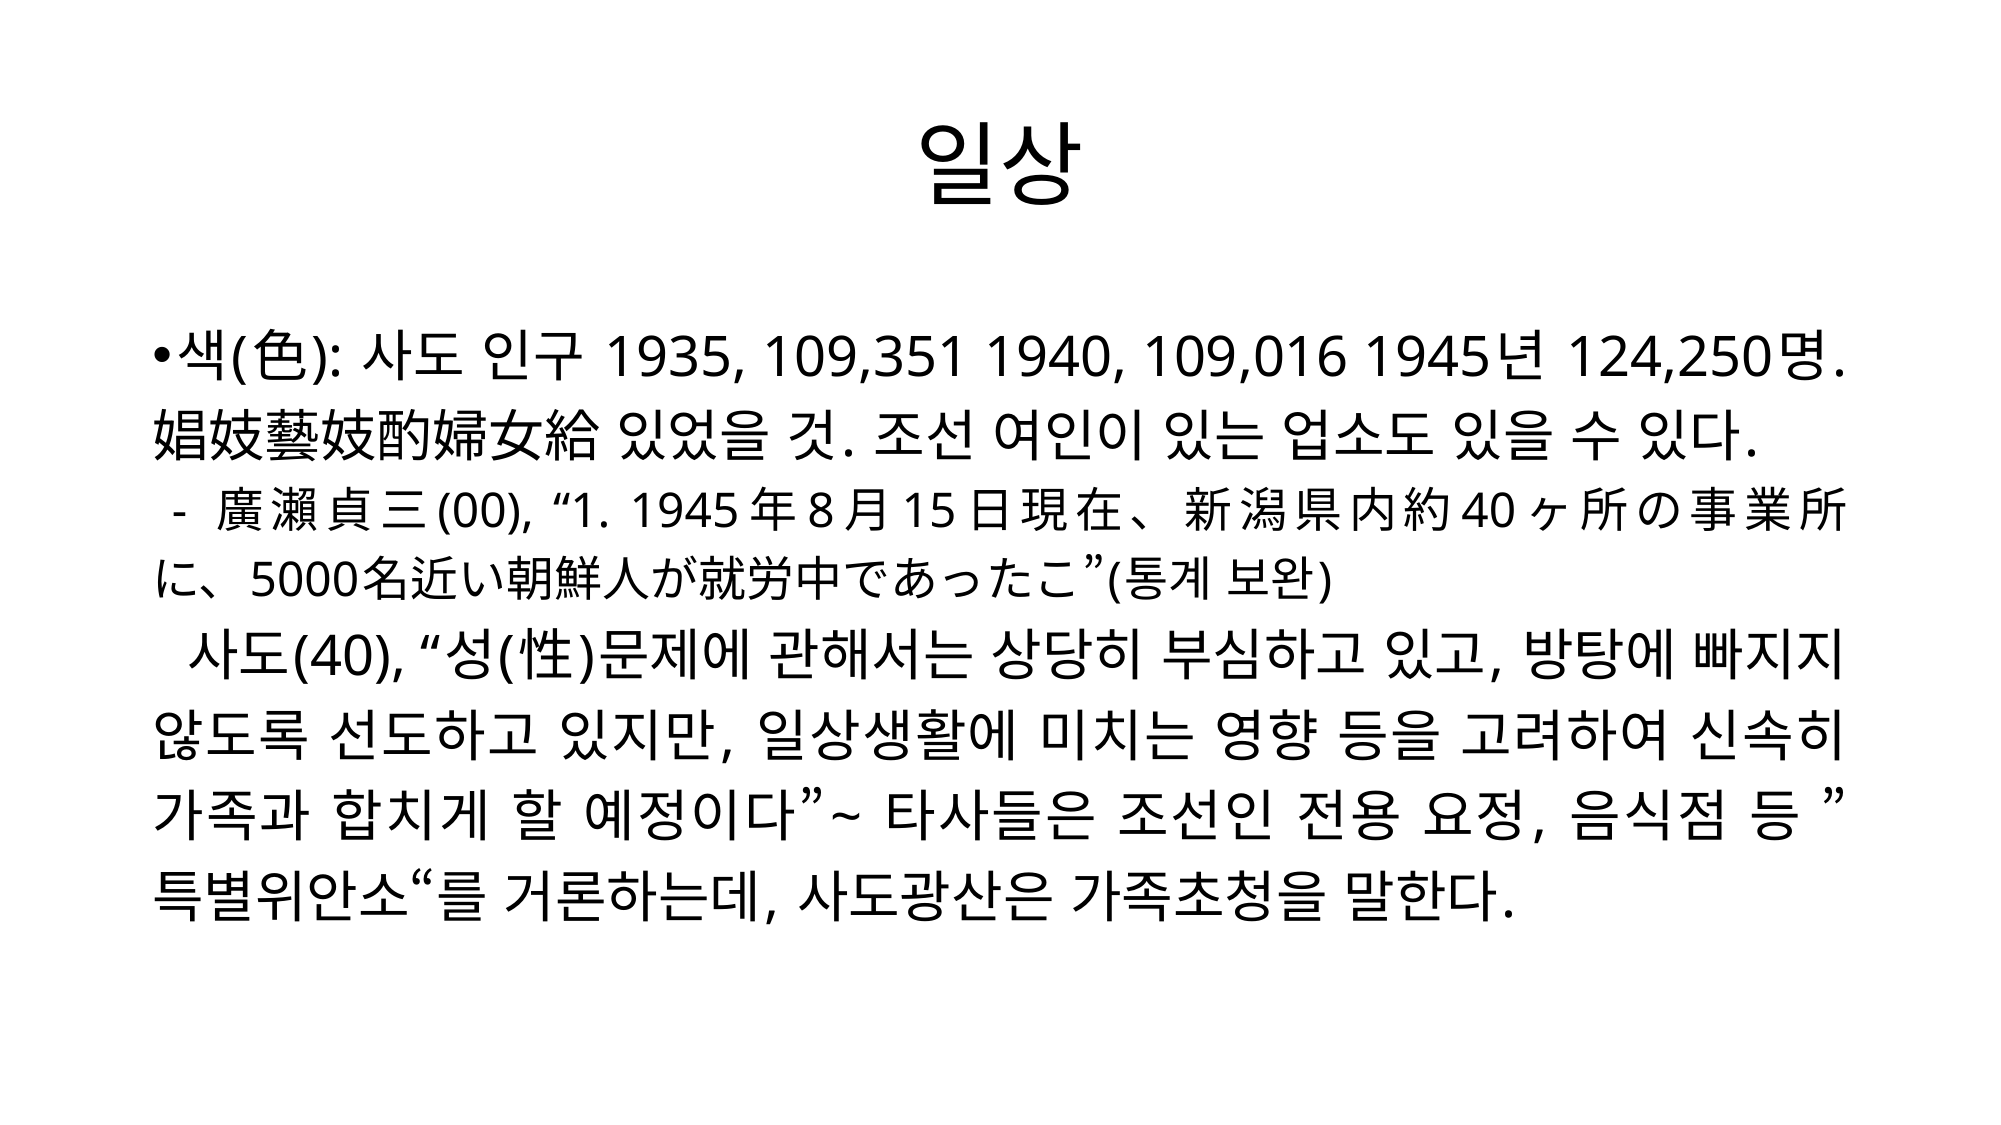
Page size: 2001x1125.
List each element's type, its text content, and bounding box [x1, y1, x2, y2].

title 일상 [137, 59, 1863, 278]
list 색(色): 사도 인구 1935, 109,351 1940, 109,016 1945년 124,250명. 娼妓藝妓酌婦女給 있었을 것. 조선 여인이 있는 업소도 있을 수 있다. - 廣瀨貞三(00), “1. 1945年8月15日現在、新潟県内約40ヶ所の事業所に、5000名近い朝鮮人が就労中であったこ”(통계 보완) 사도(40), “성(性)문제에 관해서는 상당히 부심하고 있고, 방탕에 빠지지 않도록 선도하고 있지만, 일상생활에 미치는 영향 등을 고려하여 신속히 가족과 합치게 할 예정이다”~ 타사들은 조선인 전용 요정, 음식점 등 ”특별위안소“를 거론하는데, 사도광산은 가족초청을 말한다. [137, 299, 1863, 1014]
